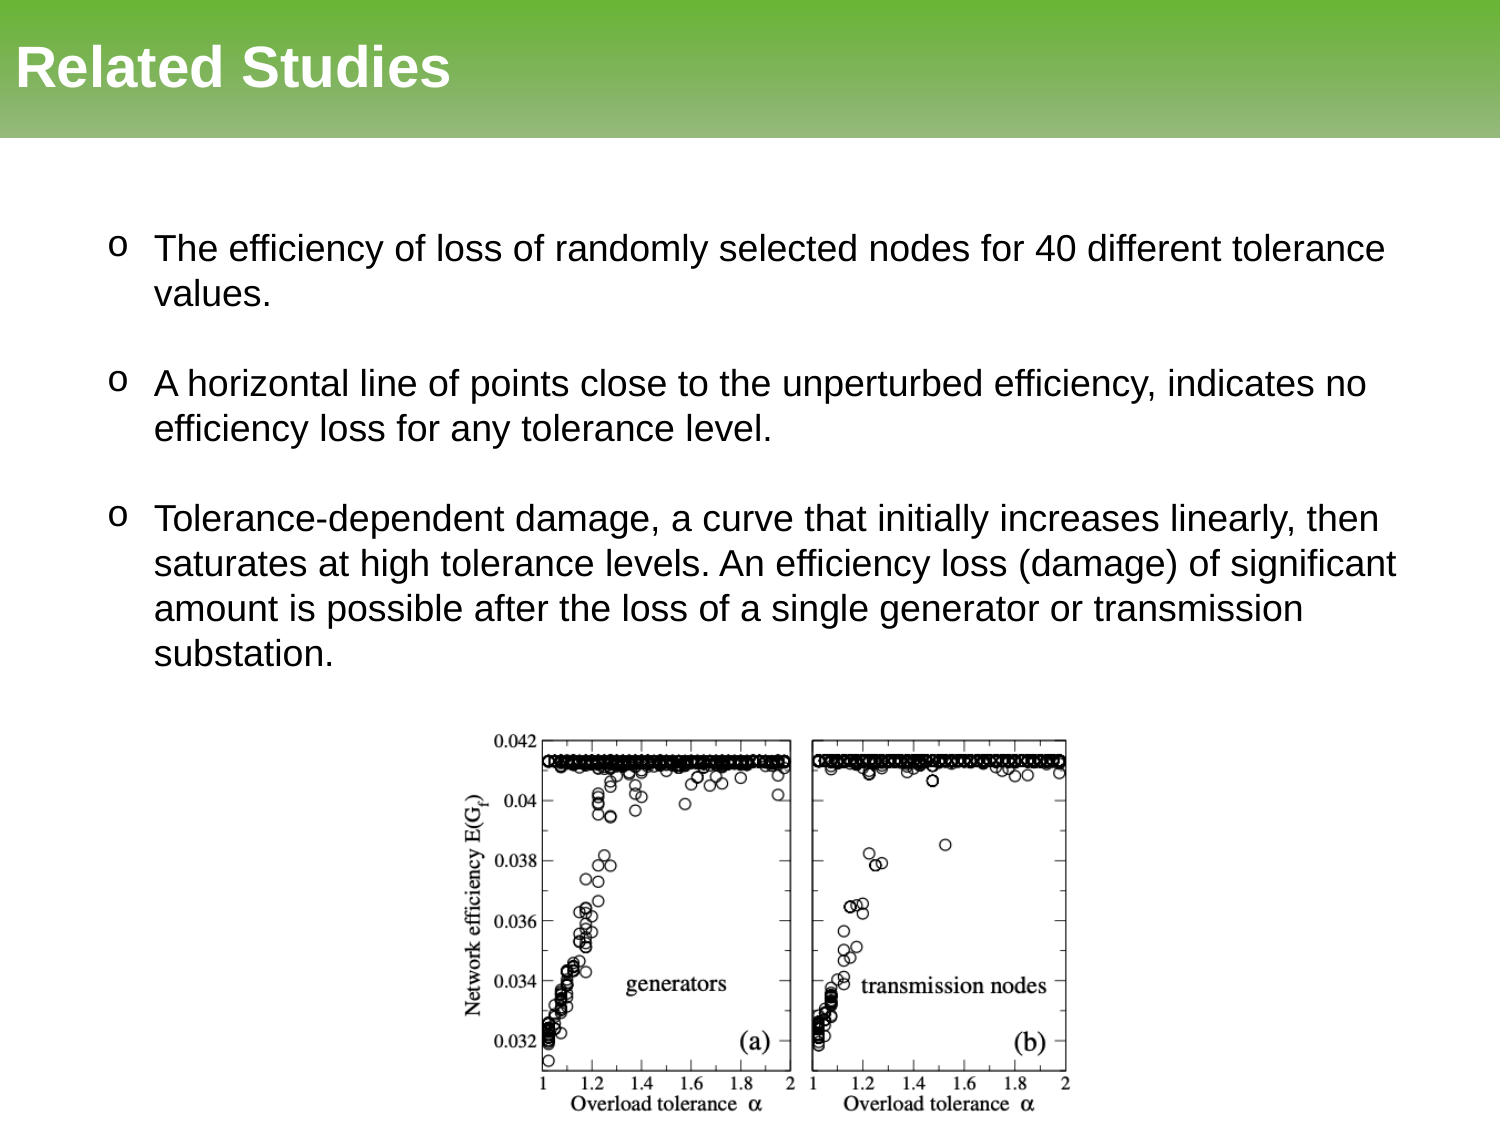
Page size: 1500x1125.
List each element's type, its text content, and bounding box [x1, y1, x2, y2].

picture [442, 722, 1082, 1125]
text_box The efficiency of loss of randomly selected nodes for 40 different tolerance values. A horizontal line of points close to the unperturbed efficiency, indicates no efficiency loss for any tolerance level. Tolerance-dependent damage, a curve that initially increases linearly, then saturates at high tolerance levels. An efficiency loss (damage) of significant amount is possible after the loss of a single generator or transmission substation. [92, 216, 1459, 681]
title Related Studies [0, 0, 1500, 138]
